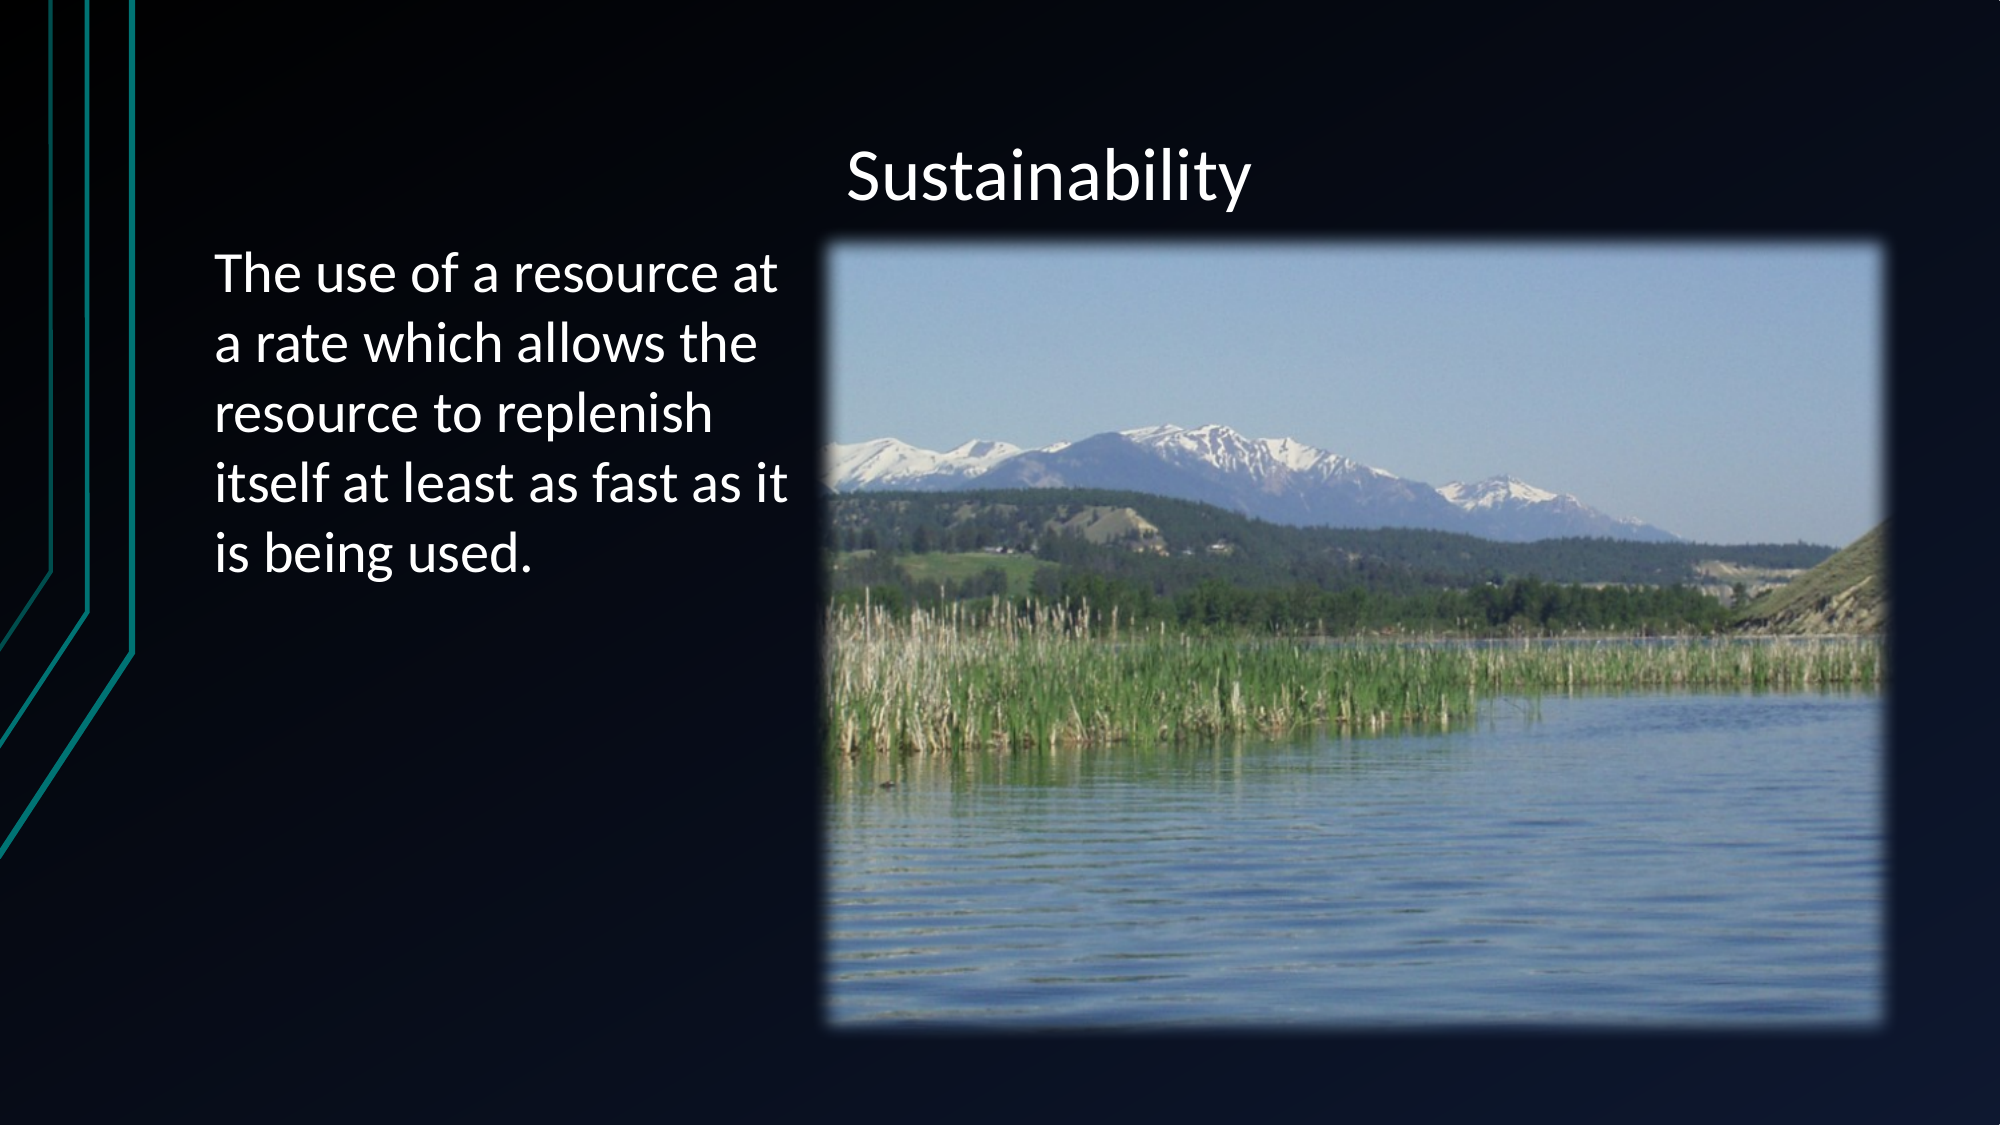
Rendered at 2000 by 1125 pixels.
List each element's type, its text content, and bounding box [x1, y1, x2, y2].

picture [811, 226, 1900, 1043]
title Sustainability [199, 125, 1900, 226]
text_box The use of a resource at a rate which allows the resource to replenish itself at least as fast as it is being used. [199, 226, 810, 592]
